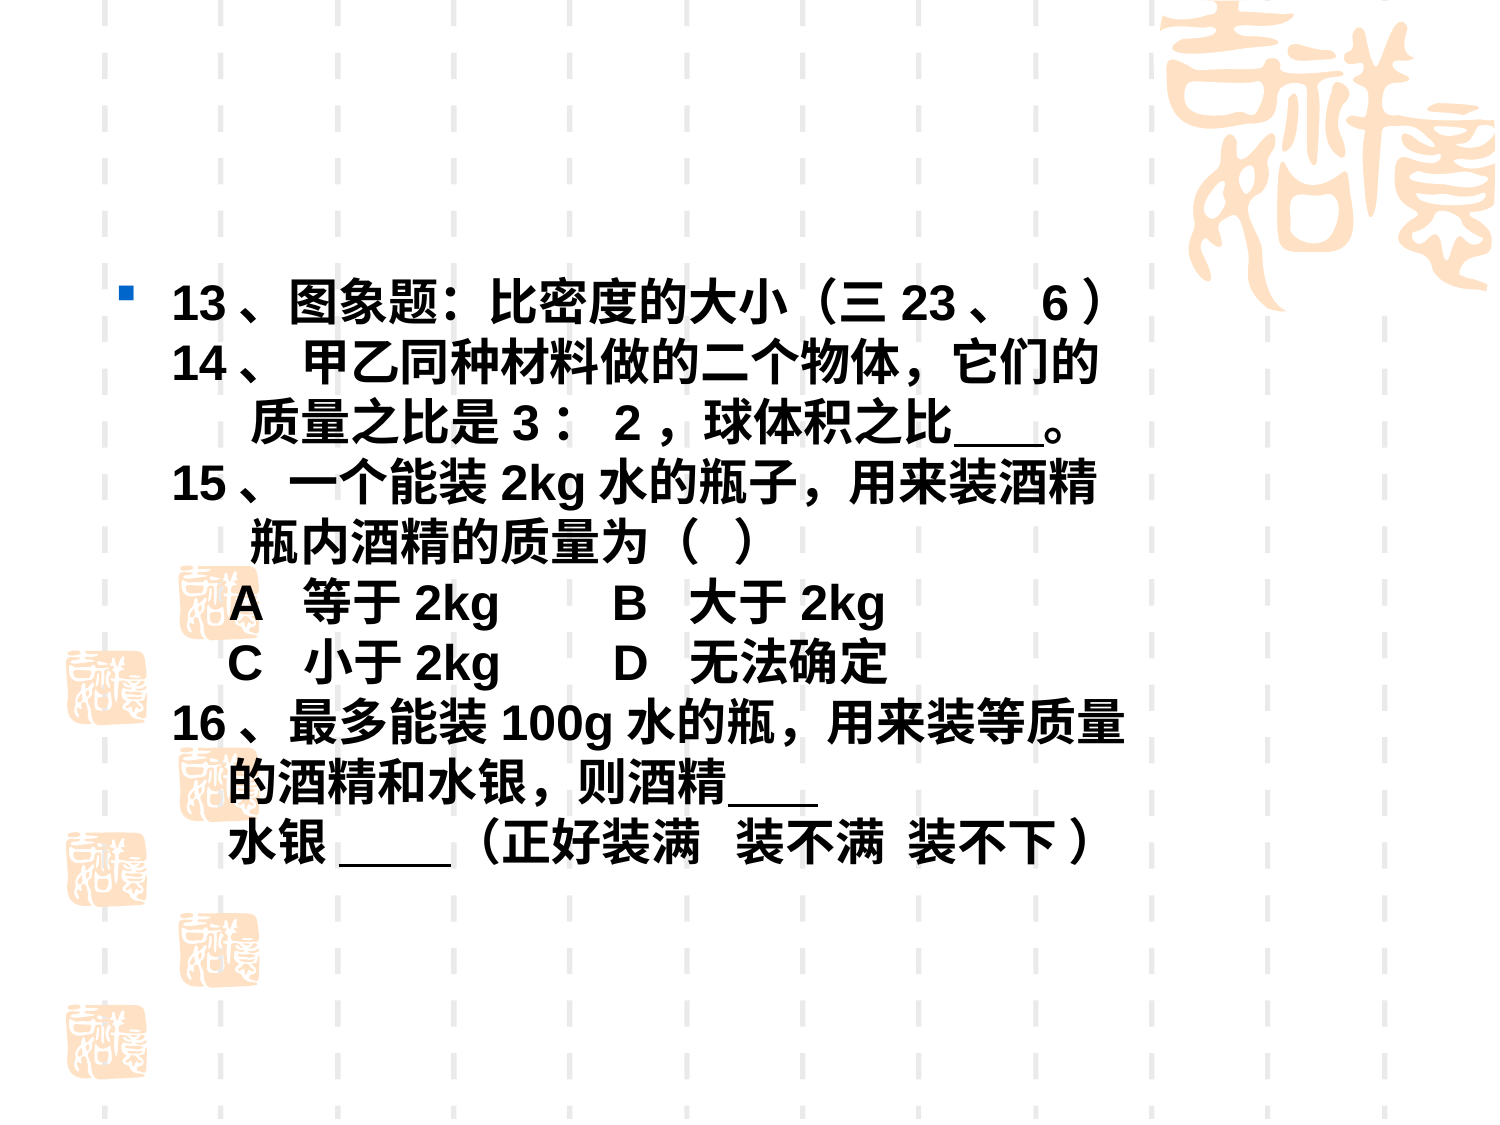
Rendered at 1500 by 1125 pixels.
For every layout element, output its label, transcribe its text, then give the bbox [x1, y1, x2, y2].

list 13、图象题：比密度的大小（三23、 6） 14、 甲乙同种材料做的二个物体，它们的 质量之比是3：2，球体积之比 。 15、一个能装2kg水的瓶子，用来装酒精 瓶内酒精的质量为（ ） A 等于2kg B 大于2kg C 小于2kg D 无法确定 16、最多能装100g水的瓶，用来装等质量 的酒精和水银，则酒精 水银 （正好装满 装不满 装不下 ） [99, 262, 1438, 1001]
